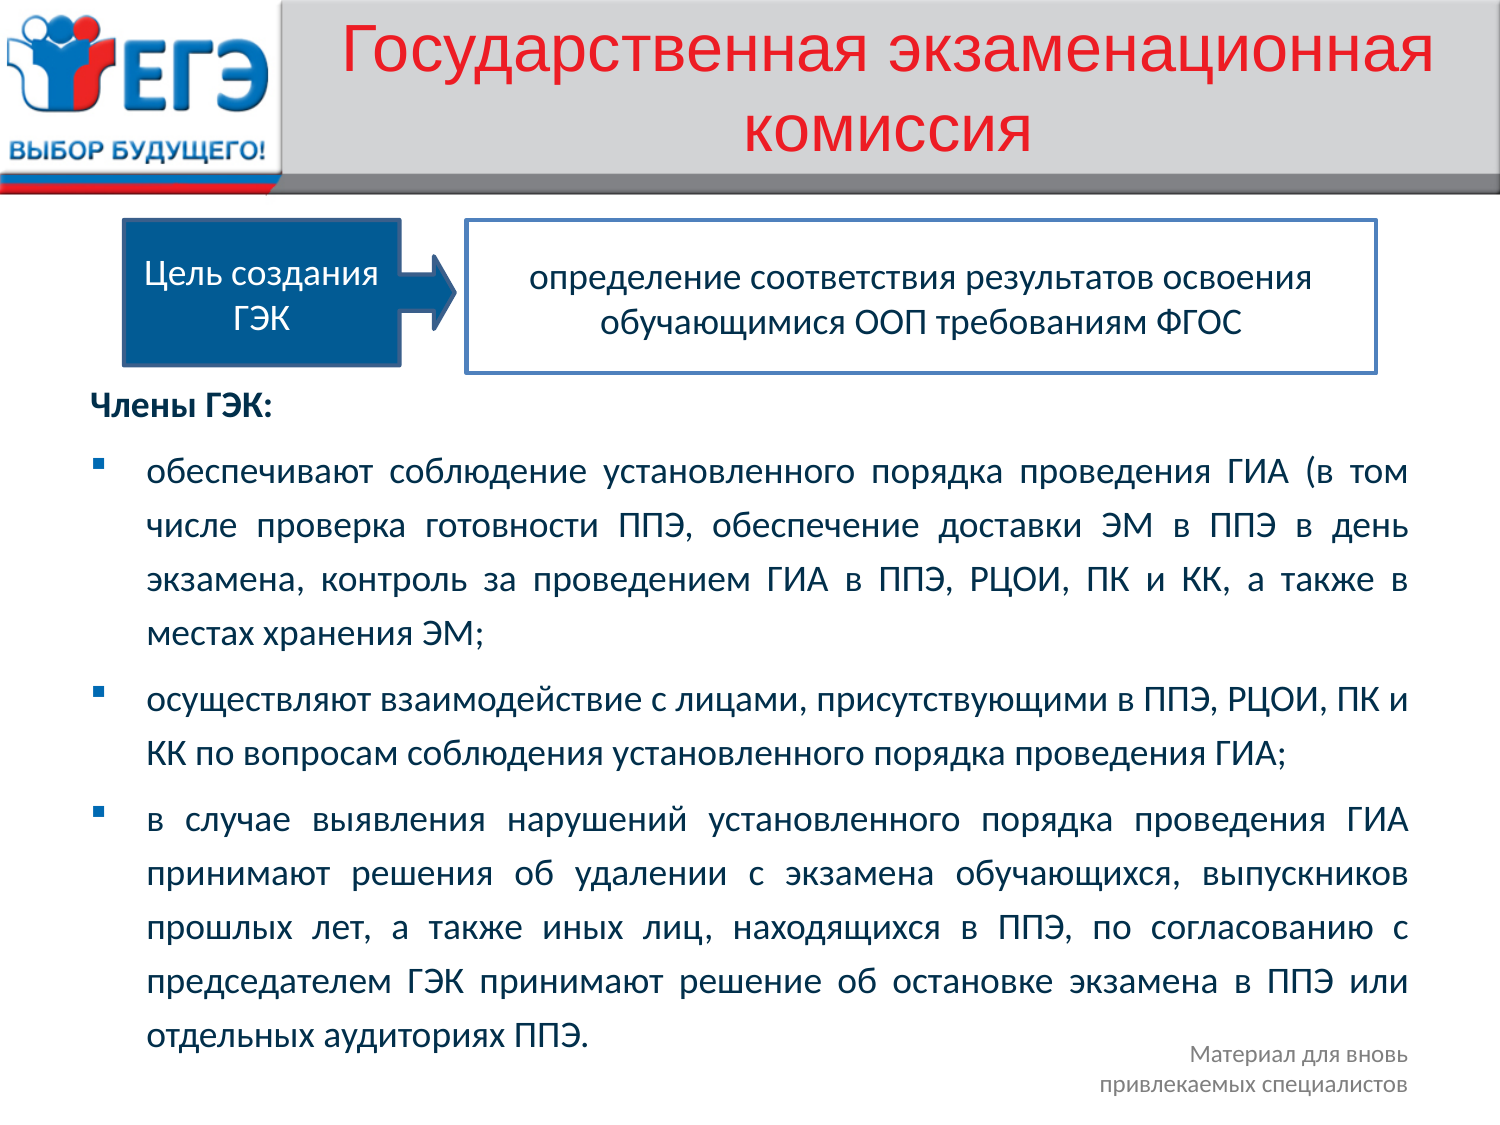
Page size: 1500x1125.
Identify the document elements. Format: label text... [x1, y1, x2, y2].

text_box определение соответствия результатов освоения обучающимися ООП требованиям ФГОС [464, 218, 1378, 375]
list Члены ГЭК: обеспечивают соблюдение установленного порядка проведения ГИА (в том числе проверка готовности ППЭ, обеспечение доставки ЭМ в ППЭ в день экзамена, контроль за проведением ГИА в ППЭ, РЦОИ, ПК и КК, а также в местах хранения ЭМ; осуществляют взаимодействие с лицами, присутствующими в ППЭ, РЦОИ, ПК и КК по вопросам соблюдения установленного порядка проведения ГИА; в случае выявления нарушений установленного порядка проведения ГИА принимают решения об удалении с экзамена обучающихся, выпускников прошлых лет, а также иных лиц, находящихся в ППЭ, по согласованию с председателем ГЭК принимают решение об остановке экзамена в ППЭ или отдельных аудиториях ППЭ. [75, 363, 1425, 1106]
picture [0, 0, 1500, 1125]
text_box Цель создания ГЭК [121, 217, 457, 368]
title Государственная экзаменационная комиссия [283, 0, 1495, 173]
